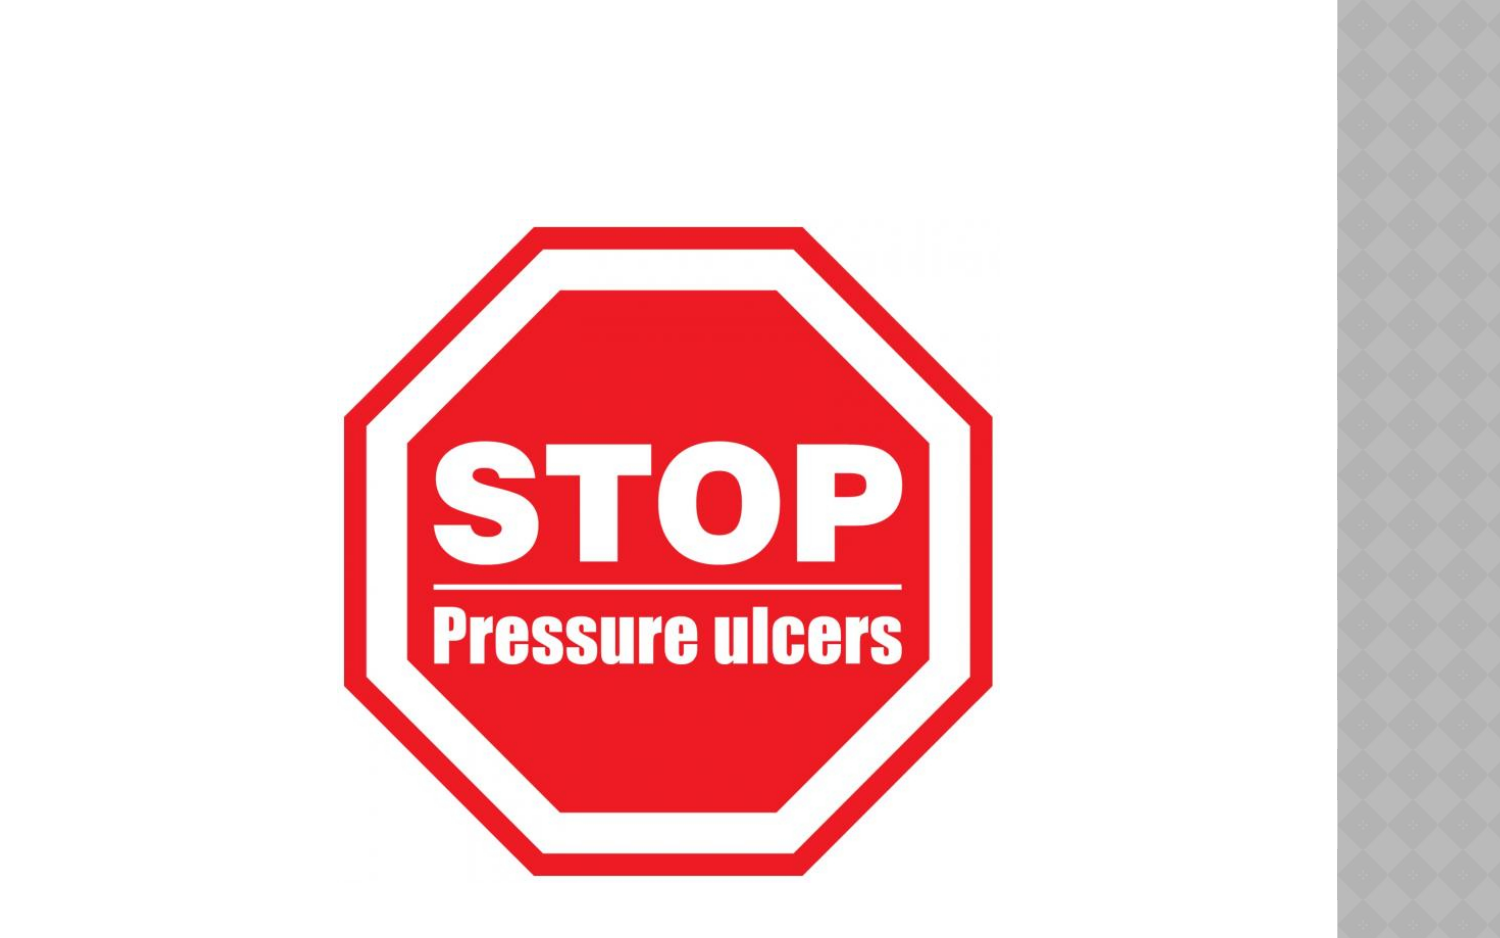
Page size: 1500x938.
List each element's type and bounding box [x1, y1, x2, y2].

list [336, 219, 1001, 883]
